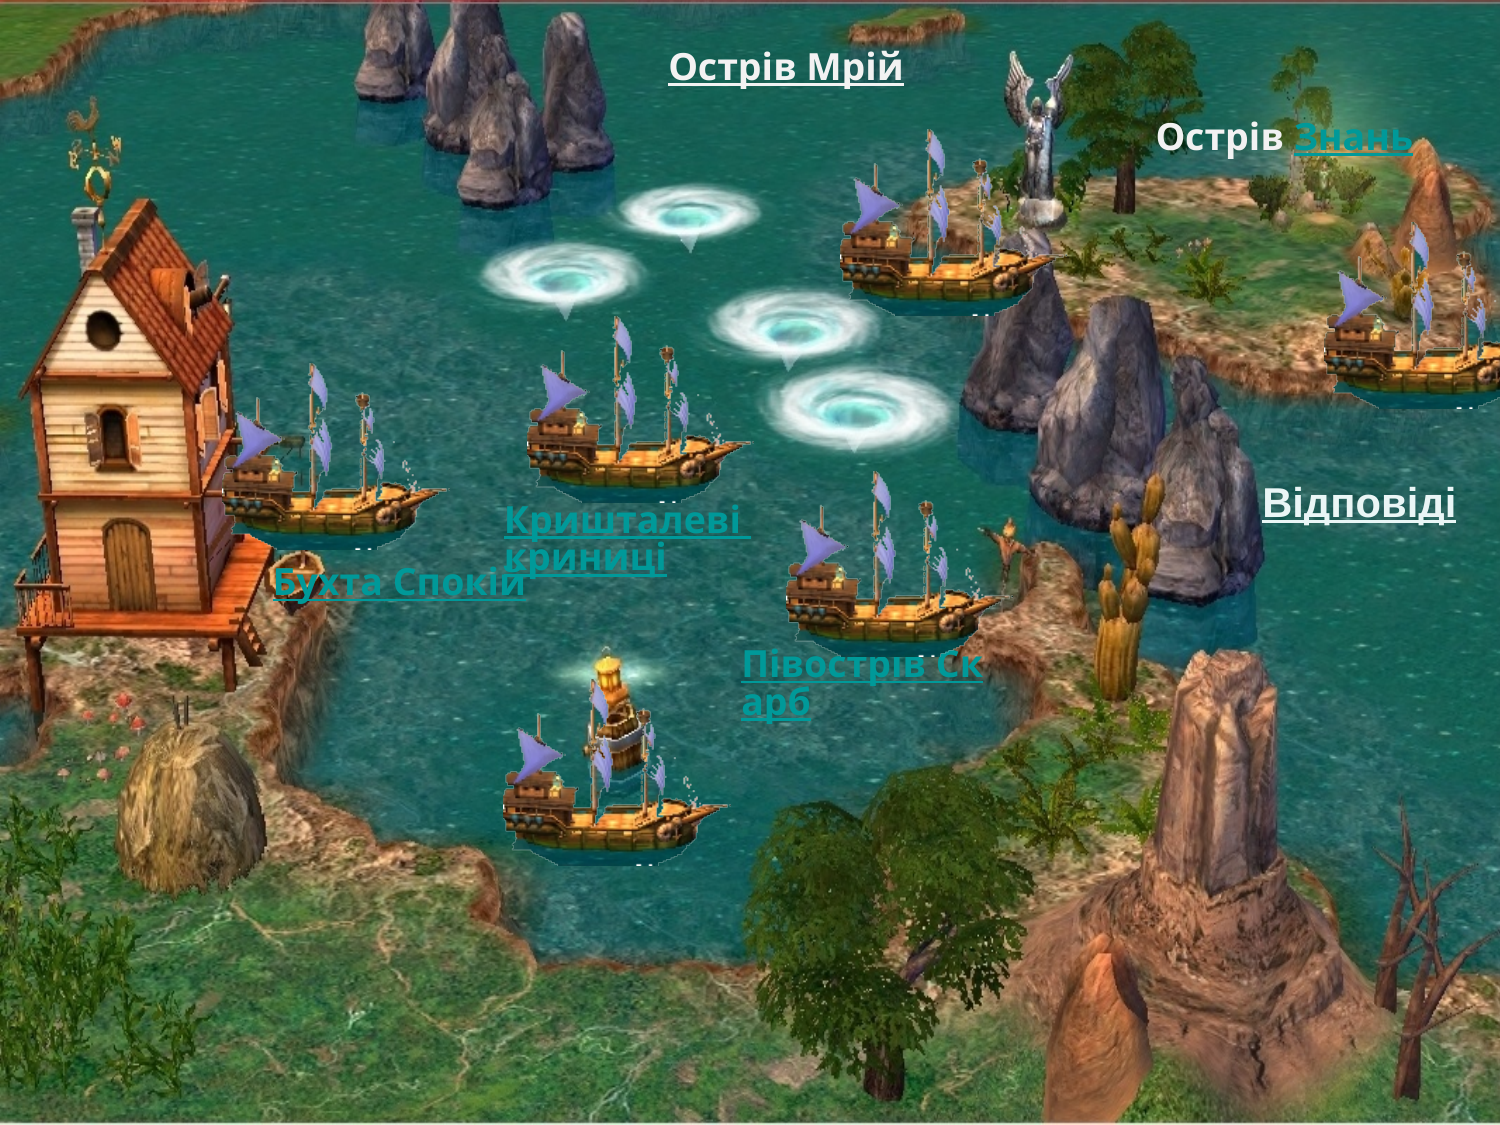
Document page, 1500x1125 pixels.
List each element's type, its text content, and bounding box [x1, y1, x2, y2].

text_box Острів Мрій [644, 35, 928, 95]
text_box Кришталеві криниці [489, 488, 773, 555]
text_box Бухта Спокій [257, 550, 542, 617]
text_box Півострів Скарб [726, 632, 1011, 699]
picture [0, 0, 1500, 1125]
text_box Відповіді [1218, 468, 1500, 604]
text_box Острів Знань [1124, 105, 1444, 172]
